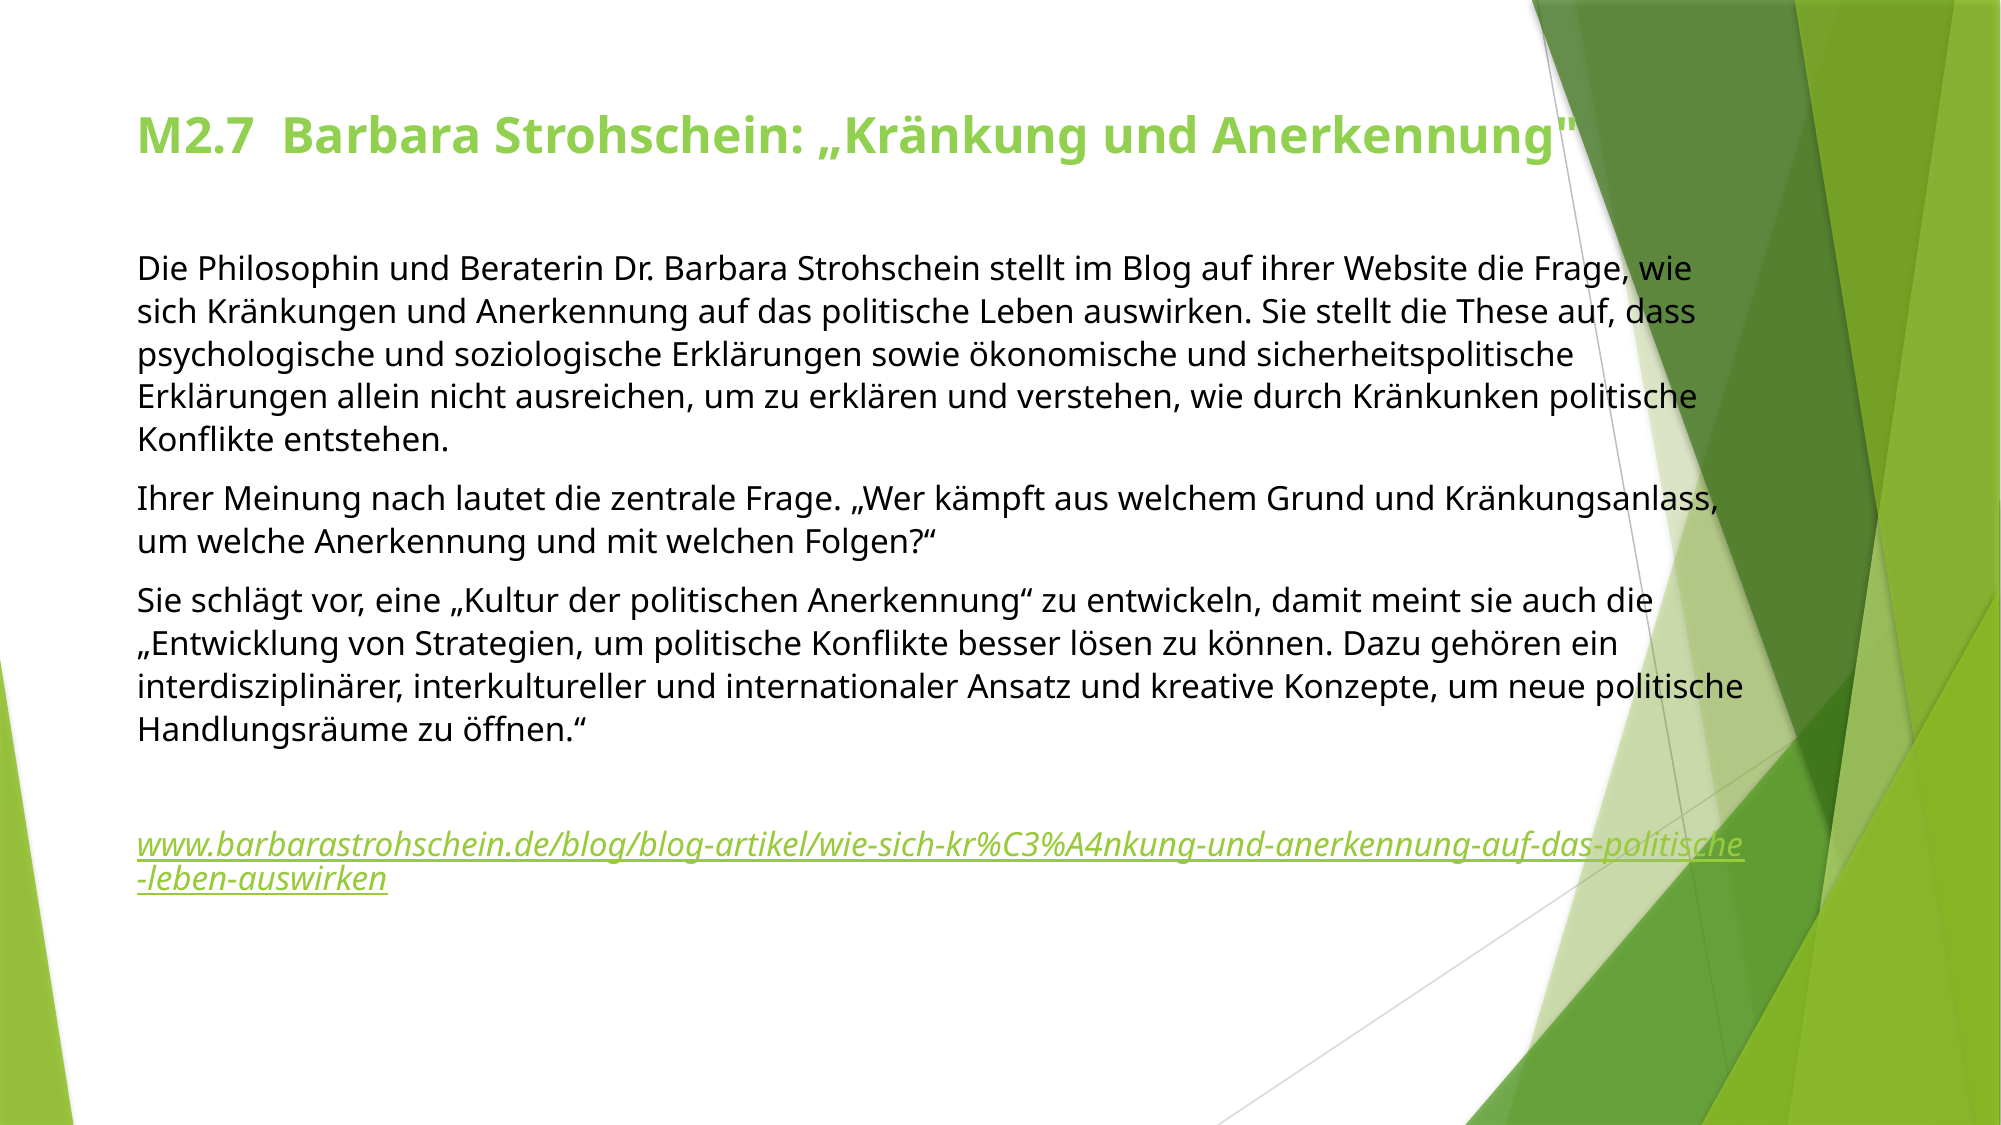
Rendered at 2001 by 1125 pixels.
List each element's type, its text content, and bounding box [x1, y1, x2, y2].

text_box M2.7 Barbara Strohschein: „Kränkung und Anerkennung" Die Philosophin und Beraterin Dr. Barbara Strohschein stellt im Blog auf ihrer Website die Frage, wie sich Kränkungen und Anerkennung auf das politische Leben auswirken. Sie stellt die These auf, dass psychologische und soziologische Erklärungen sowie ökonomische und sicherheitspolitische Erklärungen allein nicht ausreichen, um zu erklären und verstehen, wie durch Kränkunken politische Konflikte entstehen. Ihrer Meinung nach lautet die zentrale Frage. „Wer kämpft aus welchem Grund und Kränkungsanlass, um welche Anerkennung und mit welchen Folgen?“ Sie schlägt vor, eine „Kultur der politischen Anerkennung“ zu entwickeln, damit meint sie auch die „Entwicklung von Strategien, um politische Konflikte besser lösen zu können. Dazu gehören ein interdisziplinärer, interkultureller und internationaler Ansatz und kreative Konzepte, um neue politische Handlungsräume zu öffnen.“ www.barbarastrohschein.de/blog/blog-artikel/wie-sich-kr%C3%A4nkung-und-anerkennung-auf-das-politische-leben-auswirken [122, 91, 1769, 877]
